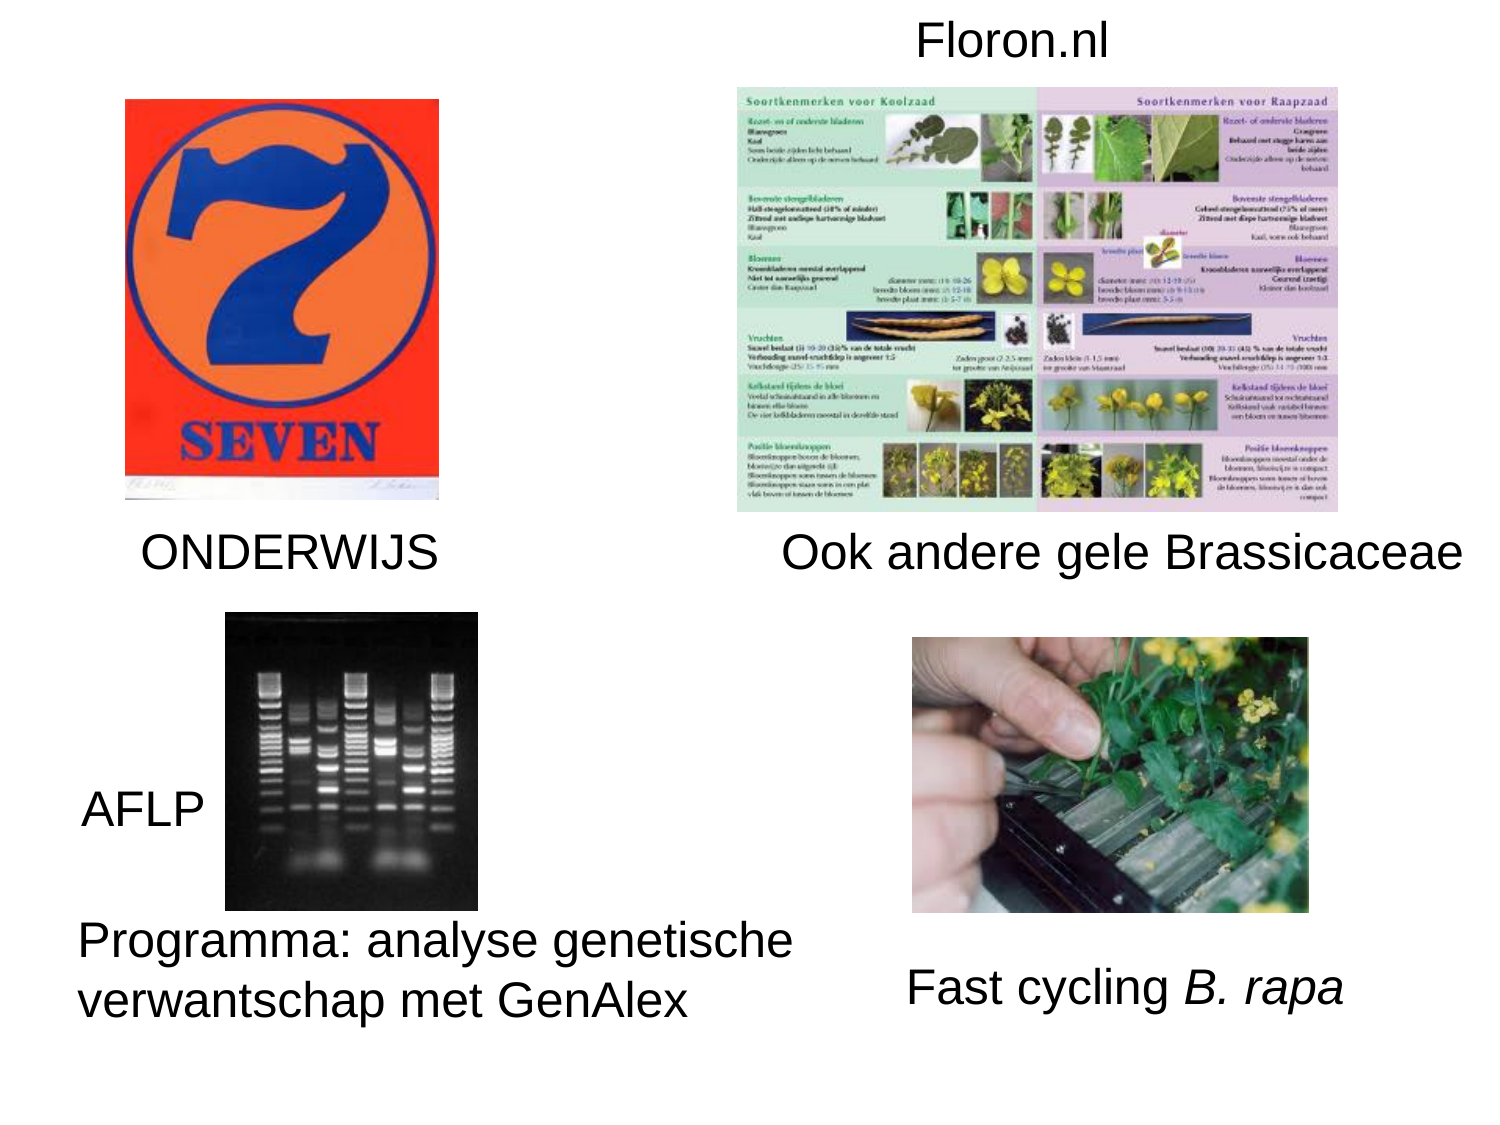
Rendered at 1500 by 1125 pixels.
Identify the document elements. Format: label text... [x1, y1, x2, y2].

text_box AFLP [66, 768, 219, 844]
picture [912, 637, 1309, 913]
picture [737, 87, 1338, 513]
text_box Programma: analyse genetische verwantschap met GenAlex [62, 899, 810, 1035]
picture [224, 612, 478, 912]
text_box Fast cycling B. rapa [891, 947, 1360, 1023]
text_box Ook andere gele Brassicaceae [766, 512, 1480, 588]
text_box Floron.nl [900, 0, 1125, 75]
text_box ONDERWIJS [125, 512, 455, 588]
picture [124, 99, 439, 501]
